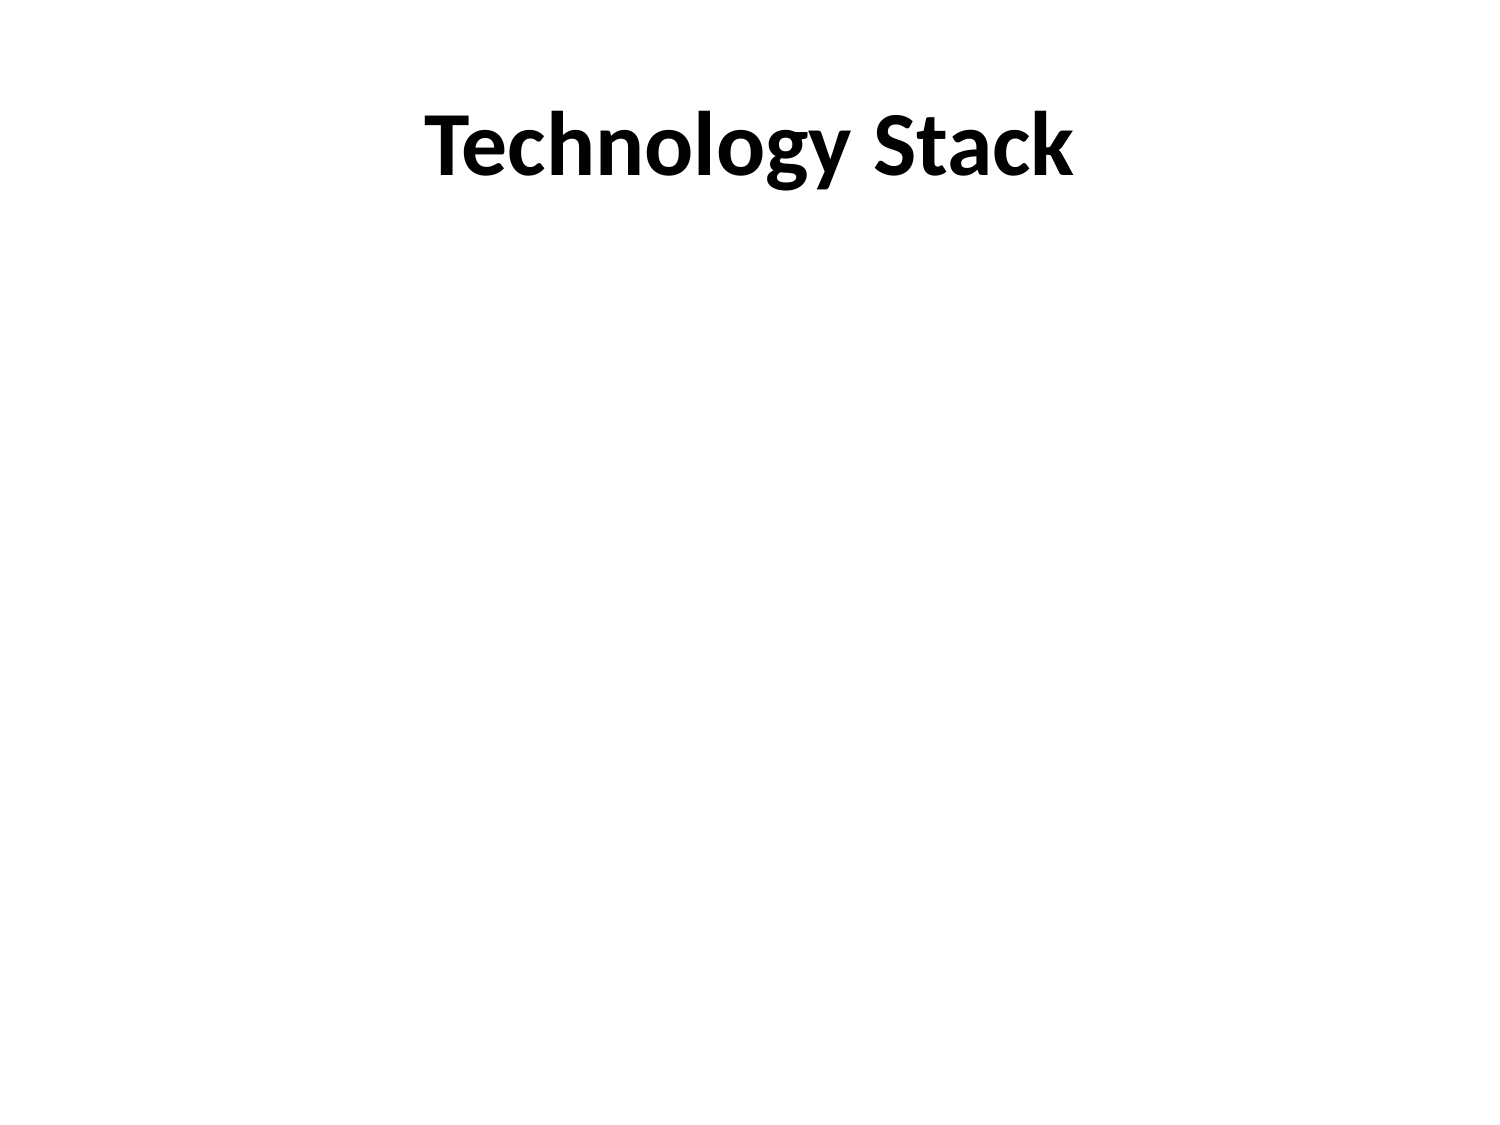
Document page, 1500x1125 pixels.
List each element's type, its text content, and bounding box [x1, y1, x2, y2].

title Technology Stack [75, 45, 1425, 233]
